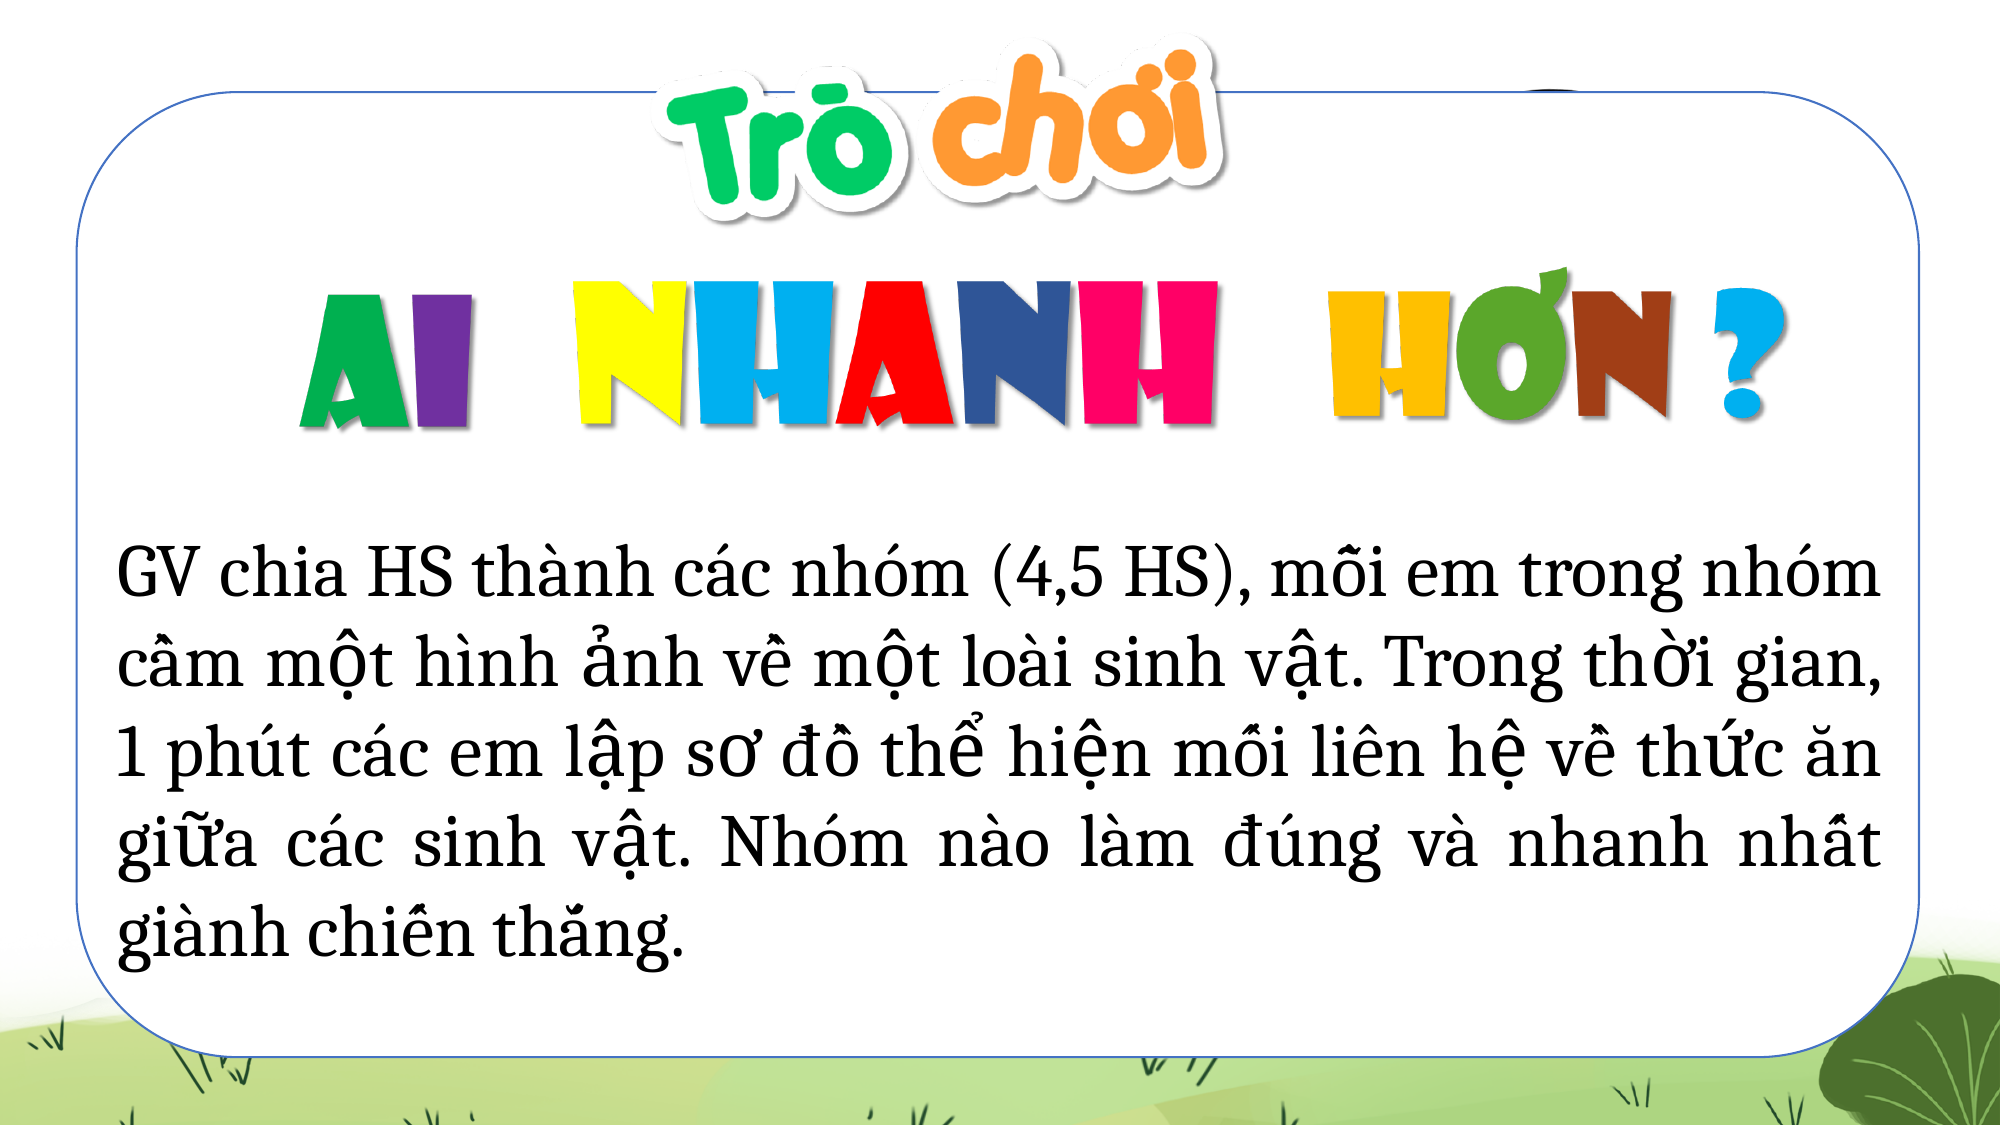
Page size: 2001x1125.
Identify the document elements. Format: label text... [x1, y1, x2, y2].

picture [0, 889, 2000, 1125]
text_box GV chia HS thành các nhóm (4,5 HS), mỗi em trong nhóm cầm một hình ảnh về một loài sinh vật. Trong thời gian, 1 phút các em lập sơ đồ thể hiện mối liên hệ về thức ăn giữa các sinh vật. Nhóm nào làm đúng và nhanh nhất giành chiến thắng. [102, 513, 1898, 979]
picture [193, 10, 1898, 581]
text_box [1620, 91, 1921, 978]
text_box [75, 91, 1898, 1059]
